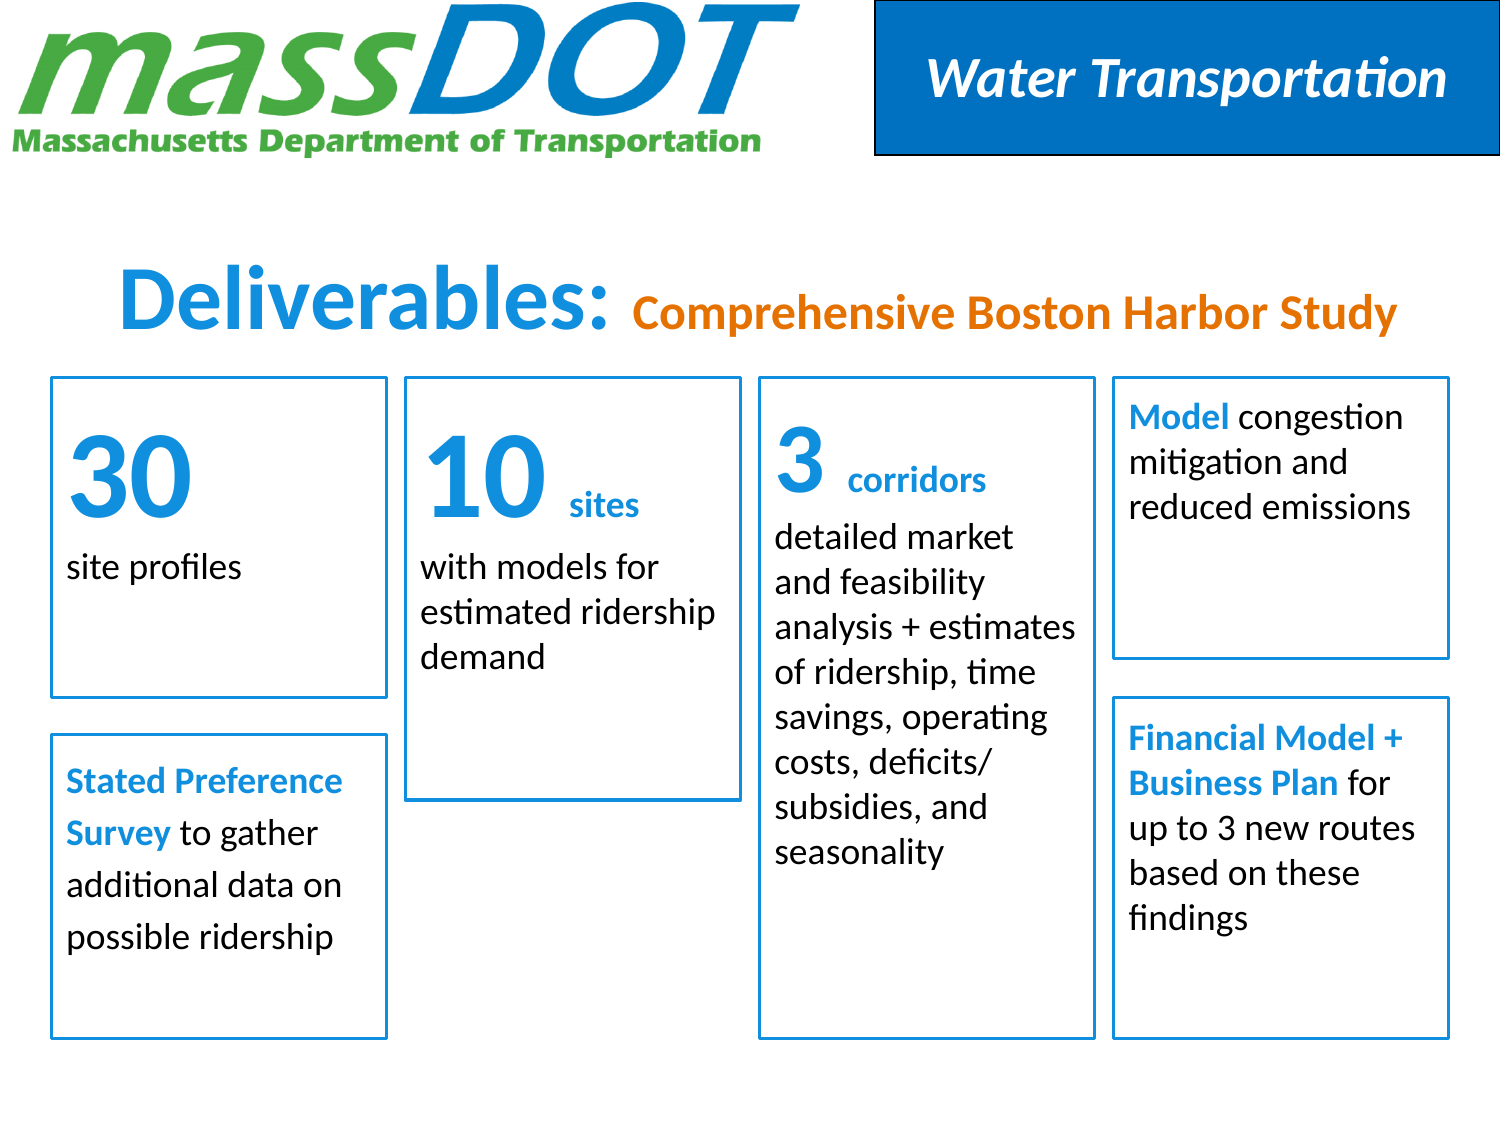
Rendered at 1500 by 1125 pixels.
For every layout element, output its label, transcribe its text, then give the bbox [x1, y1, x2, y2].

text_box Model congestion mitigation and reduced emissions [1113, 377, 1449, 659]
picture [12, 2, 800, 158]
text_box Stated Preference Survey to gather additional data on possible ridership [51, 734, 387, 1039]
title Deliverables: Comprehensive Boston Harbor Study [51, 222, 1478, 349]
text_box 10 sites with models for estimated ridership demand [405, 377, 741, 801]
text_box 3 corridors detailed market and feasibility analysis + estimates of ridership, time savings, operating costs, deficits/ subsidies, and seasonality [759, 377, 1095, 1039]
text_box Financial Model + Business Plan for up to 3 new routes based on these findings [1113, 697, 1449, 1039]
text_box 30 site profiles [51, 377, 387, 698]
